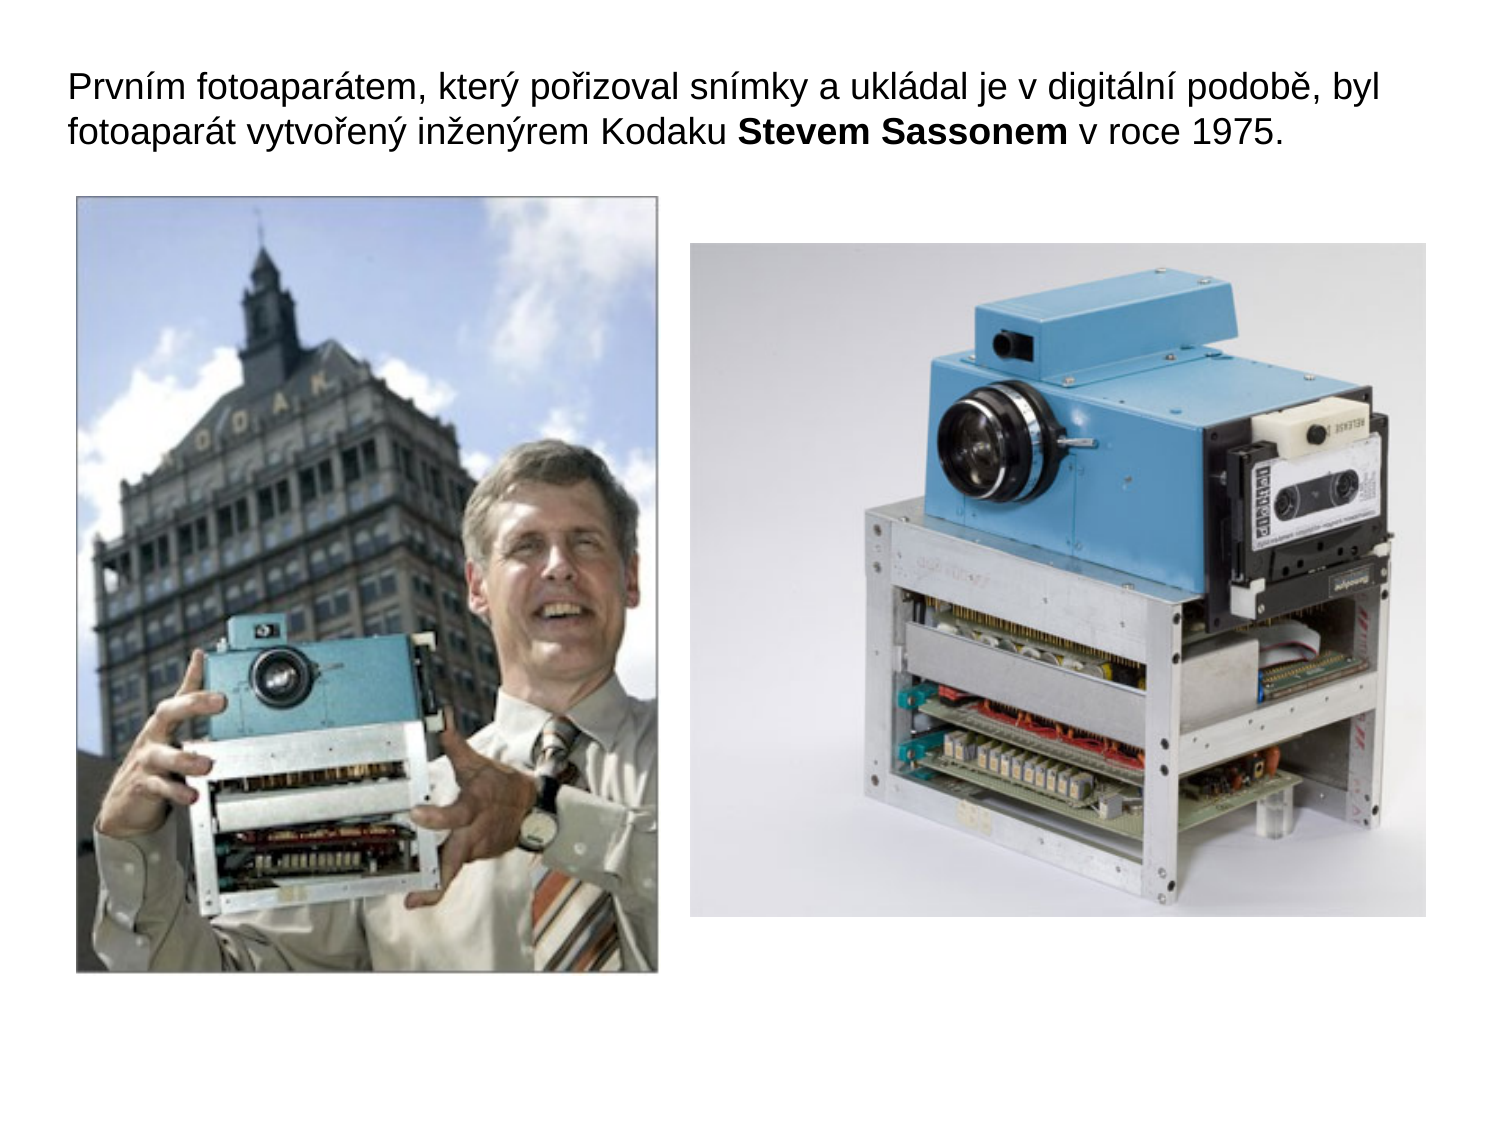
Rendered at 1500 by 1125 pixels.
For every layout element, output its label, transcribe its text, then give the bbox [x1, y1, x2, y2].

text_box Prvním fotoaparátem, který pořizoval snímky a ukládal je v digitální podobě, byl fotoaparát vytvořený inženýrem Kodaku Stevem Sassonem v roce 1975. [53, 54, 1412, 160]
picture [690, 243, 1426, 918]
picture [76, 196, 662, 977]
